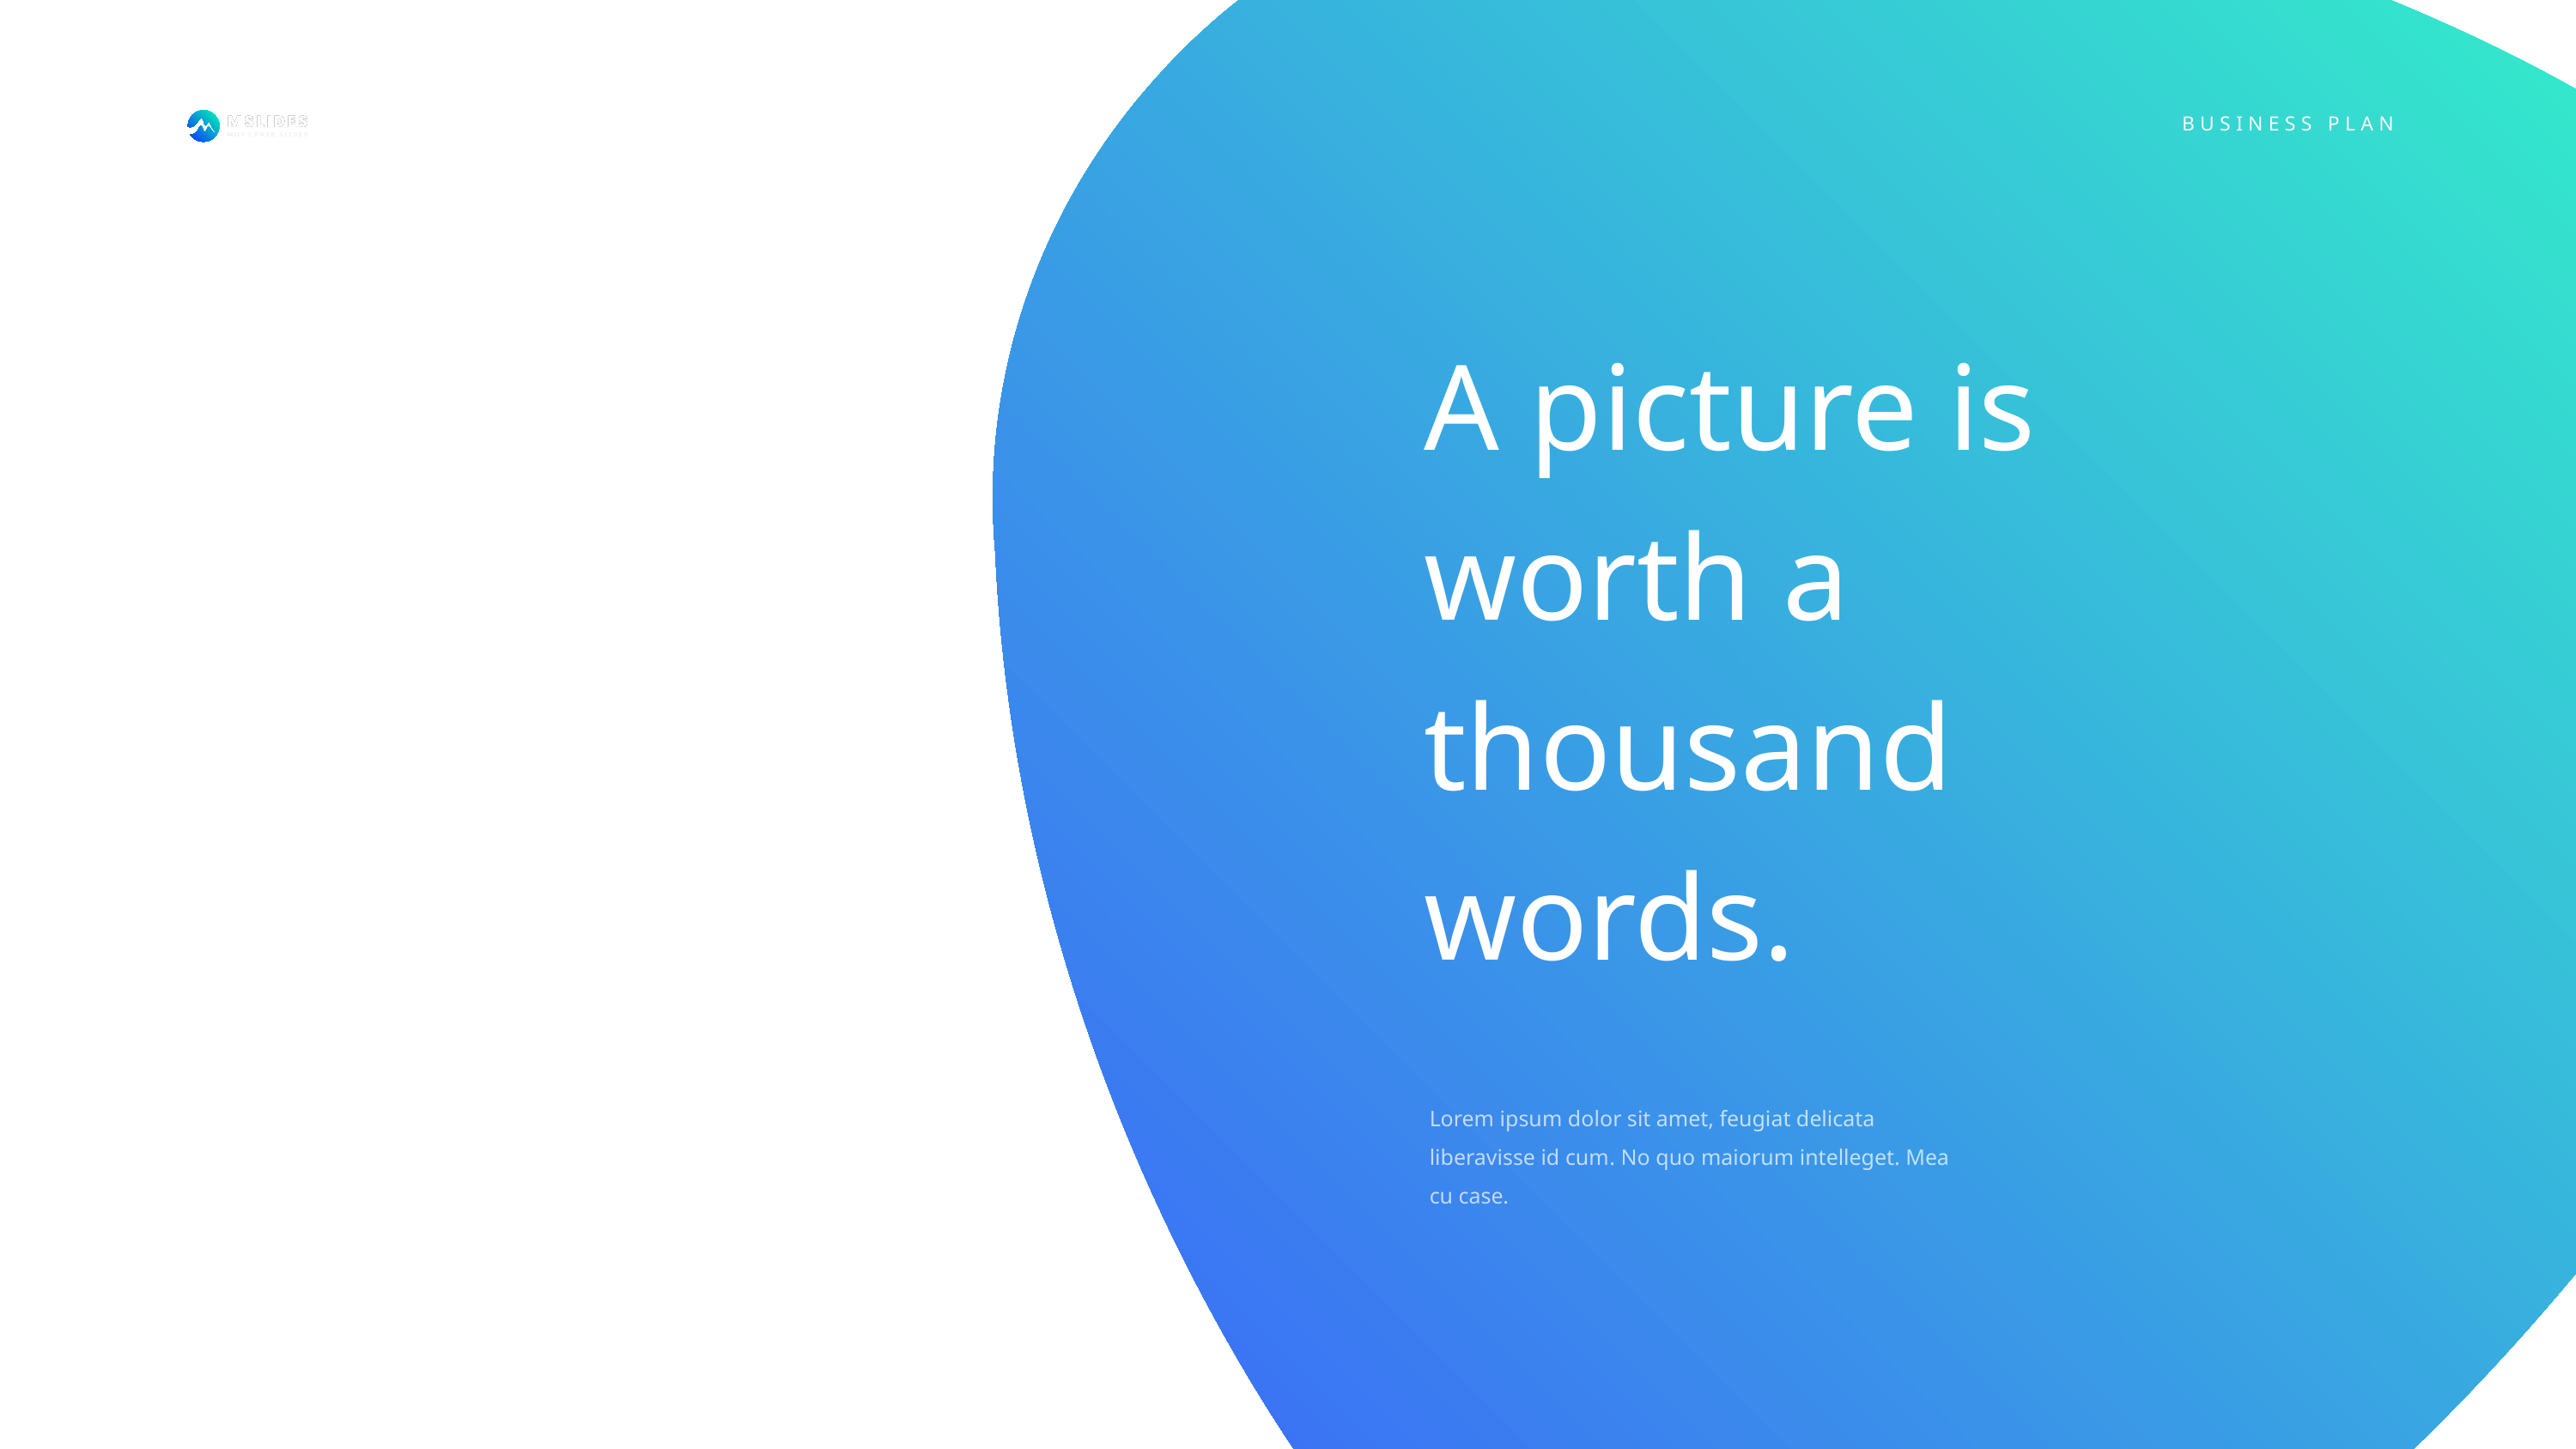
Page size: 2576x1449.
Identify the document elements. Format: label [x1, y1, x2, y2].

text_box [187, 110, 308, 142]
picture [0, 0, 2576, 1449]
